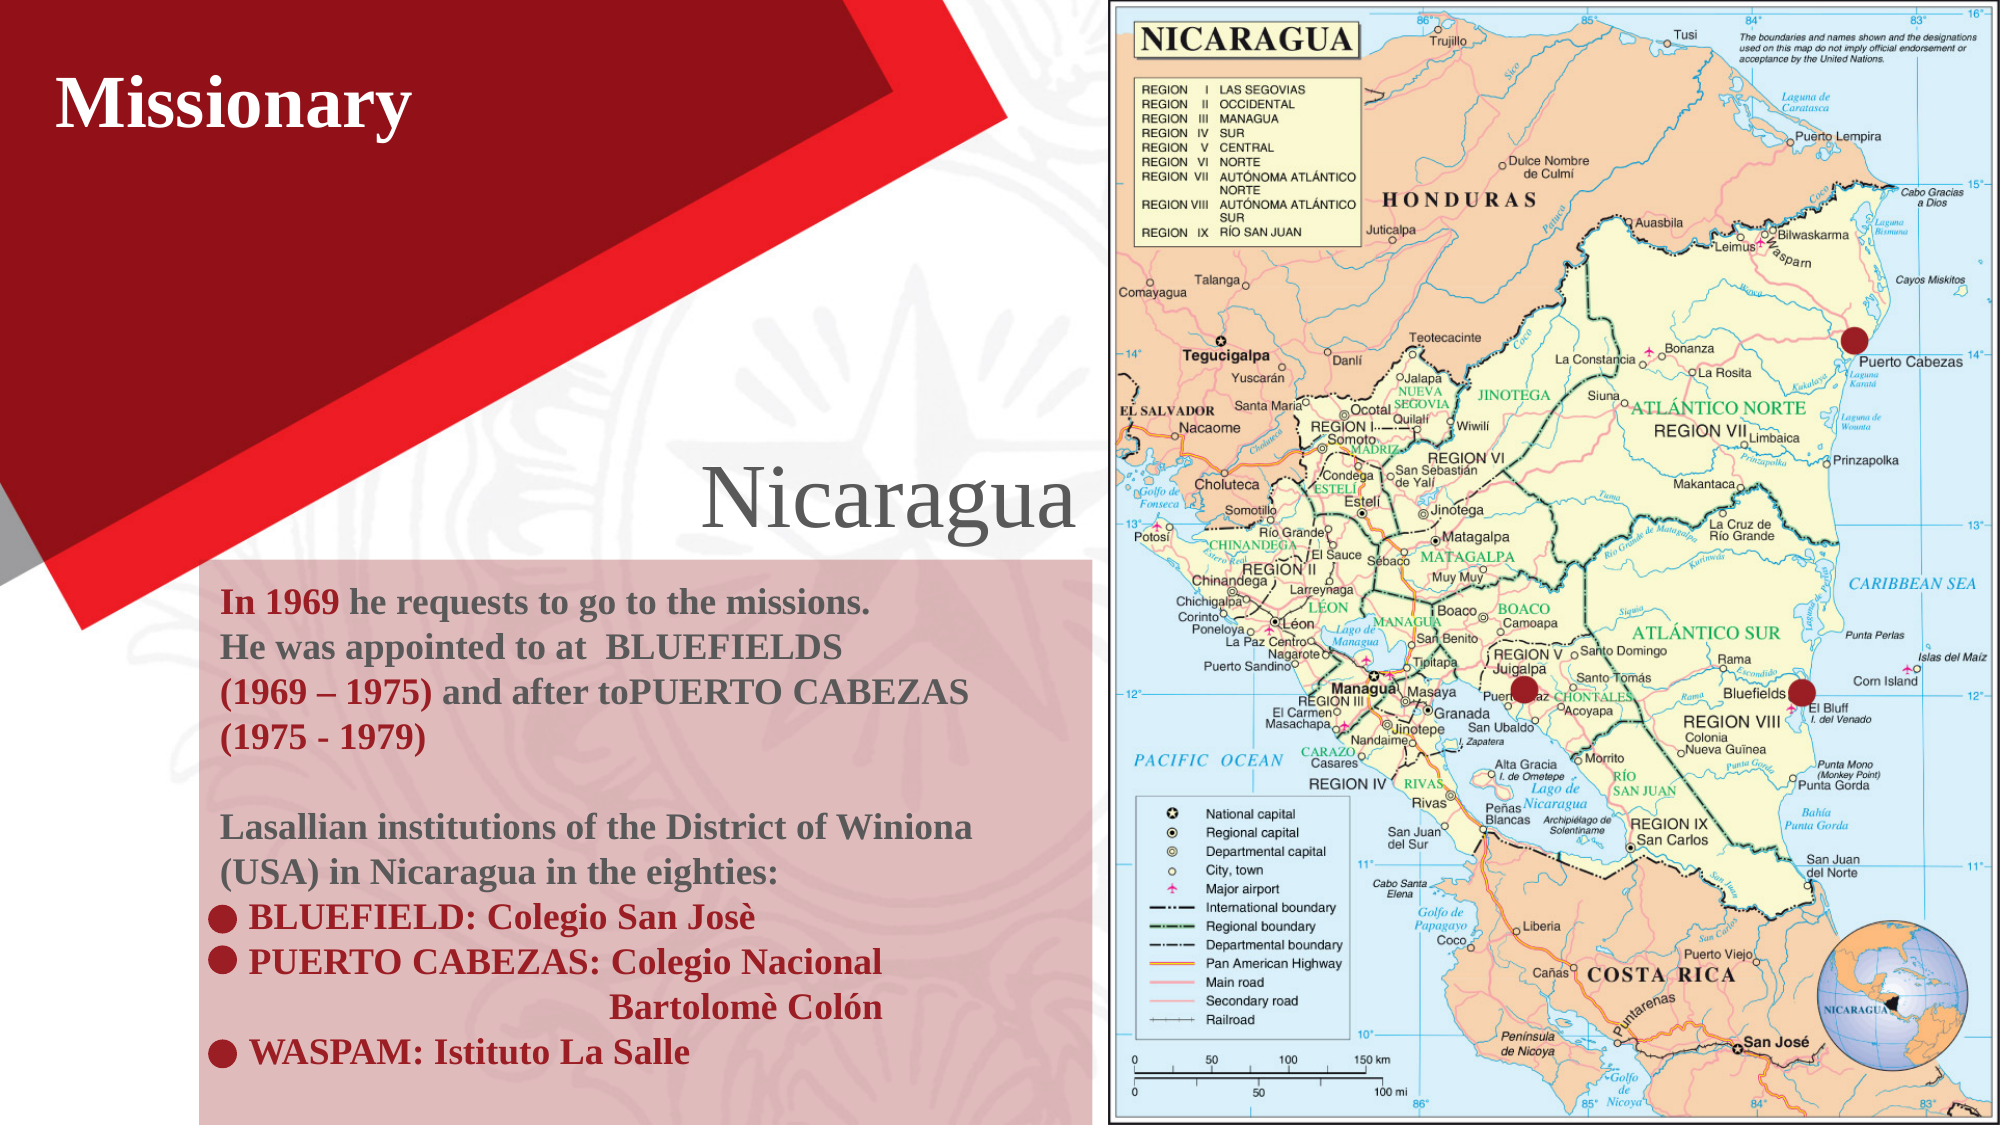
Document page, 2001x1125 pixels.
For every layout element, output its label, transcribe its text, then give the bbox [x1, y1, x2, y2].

picture [0, 0, 2001, 1125]
text_box In 1969 he requests to go to the missions. He was appointed to at BLUEFIELDS (1969 – 1975) and after toPUERTO CABEZAS (1975 - 1979) Lasallian institutions of the District of Winiona (USA) in Nicaragua in the eighties: BLUEFIELD: Colegio San Josè PUERTO CABEZAS: Colegio Nacional Bartolomè Colón WASPAM: Istituto La Salle [205, 569, 1076, 1080]
text_box [207, 944, 239, 976]
text_box [198, 559, 1093, 1125]
text_box [207, 903, 239, 935]
text_box Missionary [40, 44, 699, 150]
text_box [207, 1038, 239, 1070]
text_box Nicaragua [144, 428, 1093, 554]
